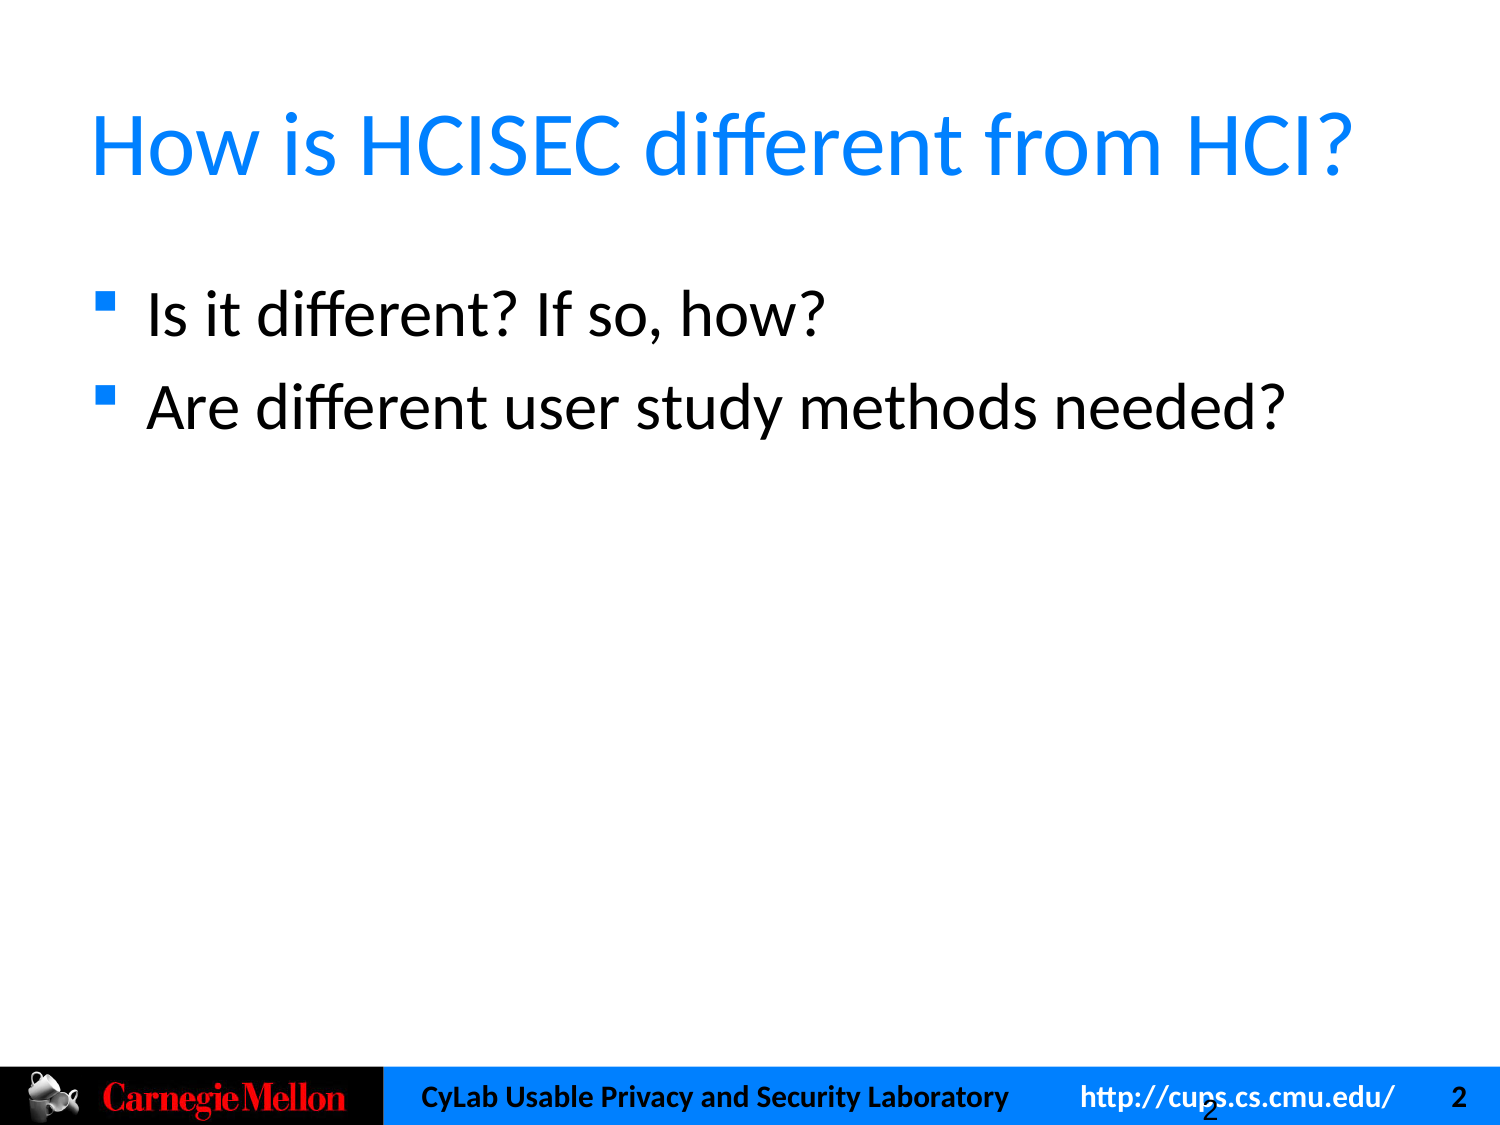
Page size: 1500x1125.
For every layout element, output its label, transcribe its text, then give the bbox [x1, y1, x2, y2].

picture [98, 1080, 348, 1122]
picture [23, 1068, 83, 1124]
title How is HCISEC different from HCI? [75, 45, 1425, 233]
list Is it different? If so, how? Are different user study methods needed? [75, 262, 1425, 1005]
slide_number 2 [1187, 1084, 1500, 1122]
